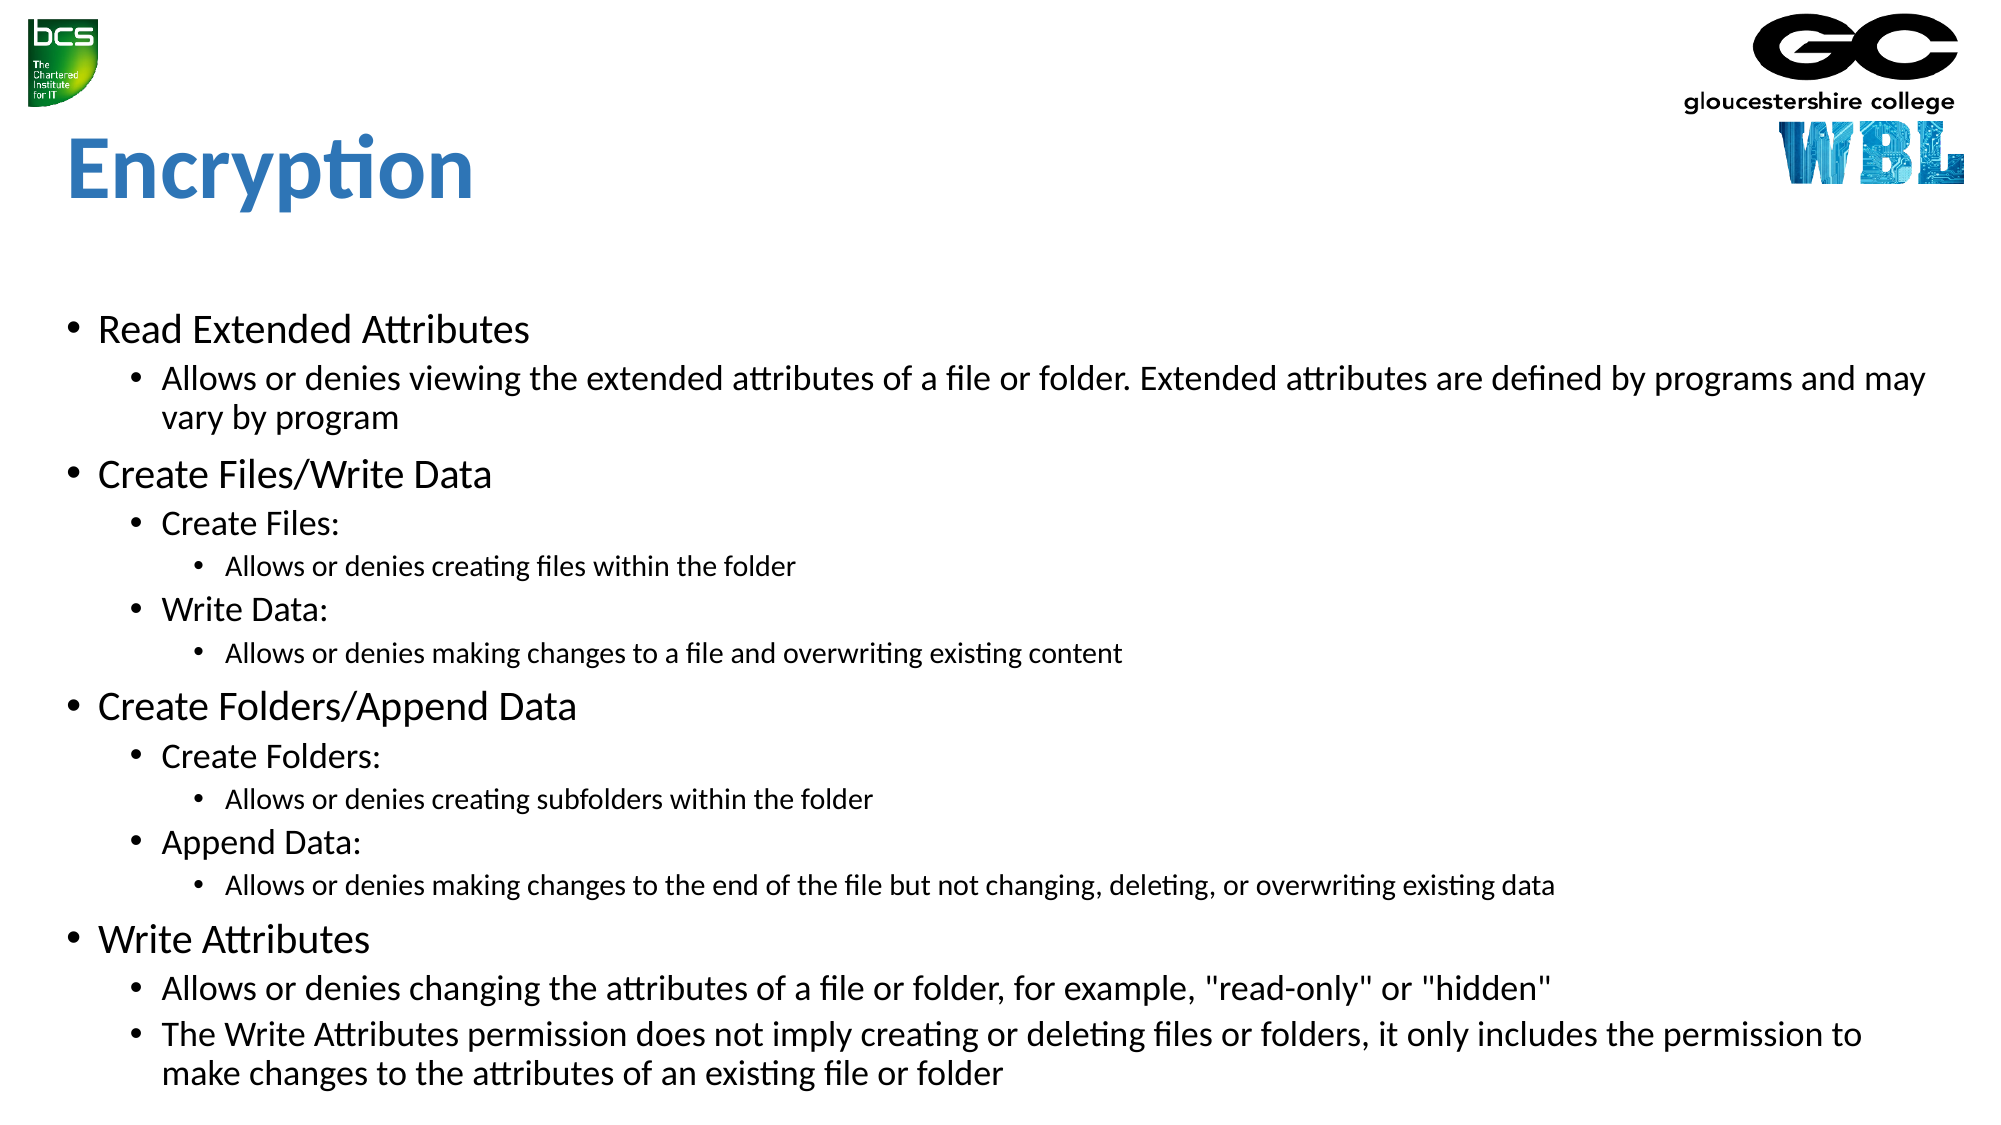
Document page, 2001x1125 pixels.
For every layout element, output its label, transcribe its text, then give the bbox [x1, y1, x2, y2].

picture [28, 19, 98, 107]
title Encryption [51, 59, 1953, 278]
picture [1674, 5, 1964, 155]
list Read Extended Attributes Allows or denies viewing the extended attributes of a file or folder. Extended attributes are defined by programs and may vary by program Create Files/Write Data Create Files: Allows or denies creating files within the folder Write Data: Allows or denies making changes to a file and overwriting existing content Create Folders/Append Data Create Folders: Allows or denies creating subfolders within the folder Append Data: Allows or denies making changes to the end of the file but not changing, deleting, or overwriting existing data Write Attributes Allows or denies changing the attributes of a file or folder, for example, "read-only" or "hidden" The Write Attributes permission does not imply creating or deleting files or folders, it only includes the permission to make changes to the attributes of an existing file or folder [51, 299, 1953, 1110]
picture [1953, 163, 1959, 172]
